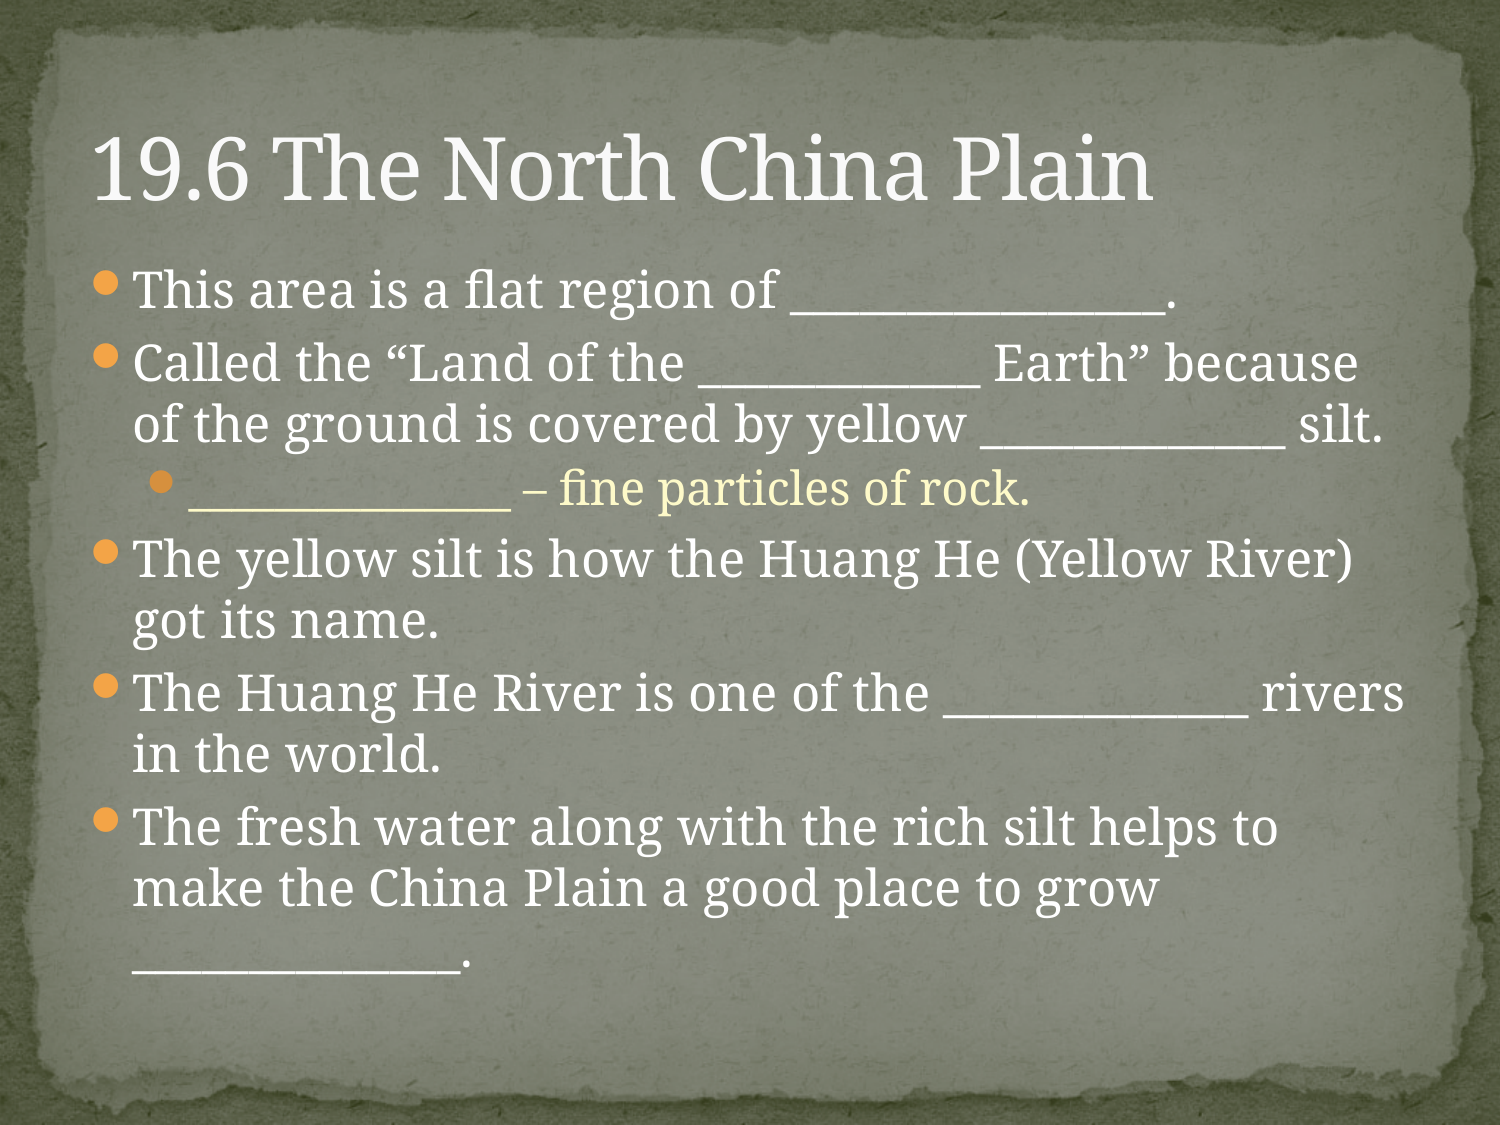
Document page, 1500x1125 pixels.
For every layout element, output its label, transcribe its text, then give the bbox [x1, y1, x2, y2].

title 19.6 The North China Plain [74, 24, 1425, 225]
list This area is a flat region of ________________. Called the “Land of the ____________ Earth” because of the ground is covered by yellow _____________ silt. _______________ – fine particles of rock. The yellow silt is how the Huang He (Yellow River) got its name. The Huang He River is one of the _____________ rivers in the world. The fresh water along with the rich silt helps to make the China Plain a good place to grow ______________. [75, 249, 1425, 1000]
